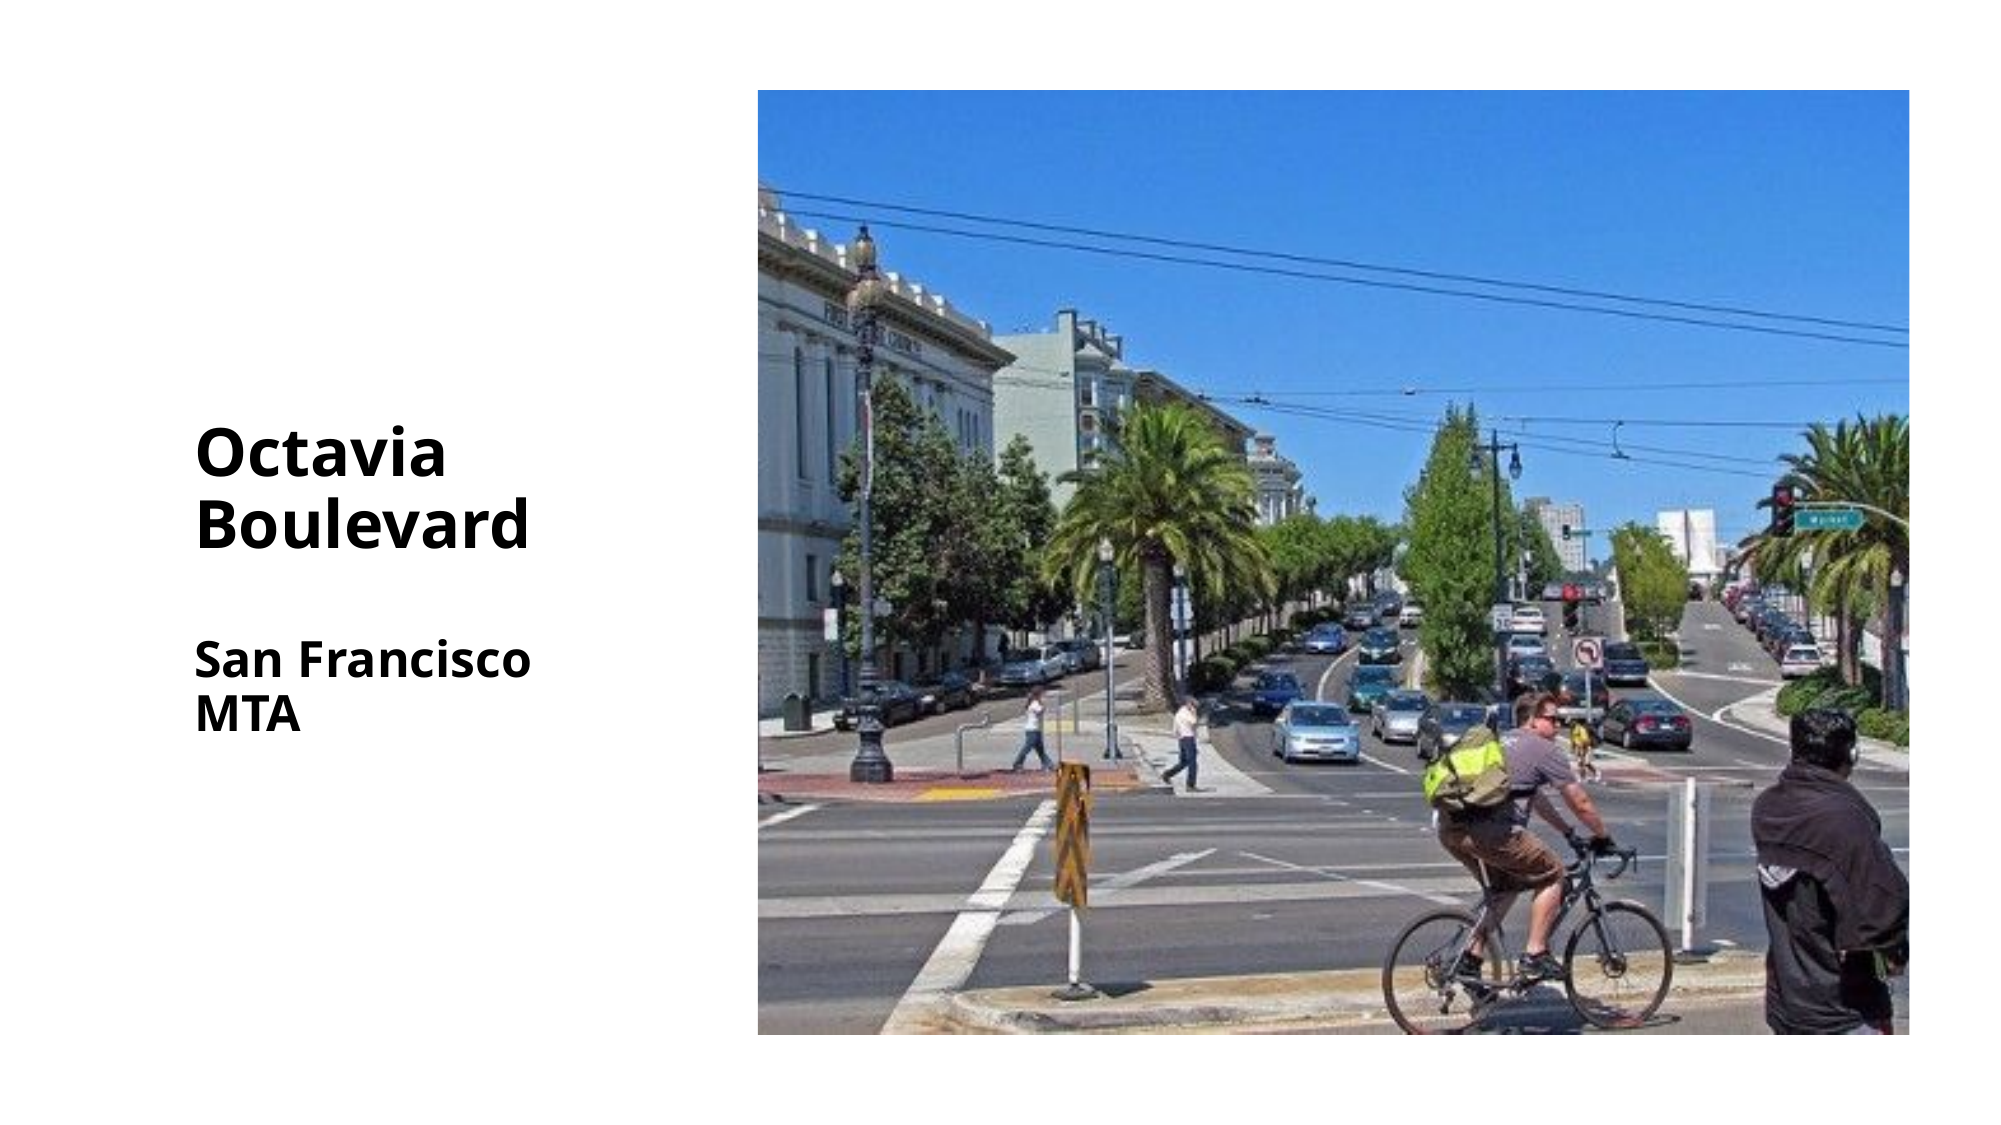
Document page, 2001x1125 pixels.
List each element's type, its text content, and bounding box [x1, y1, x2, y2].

title Octavia Boulevard San Francisco MTA [179, 178, 664, 750]
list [757, 90, 1910, 1035]
